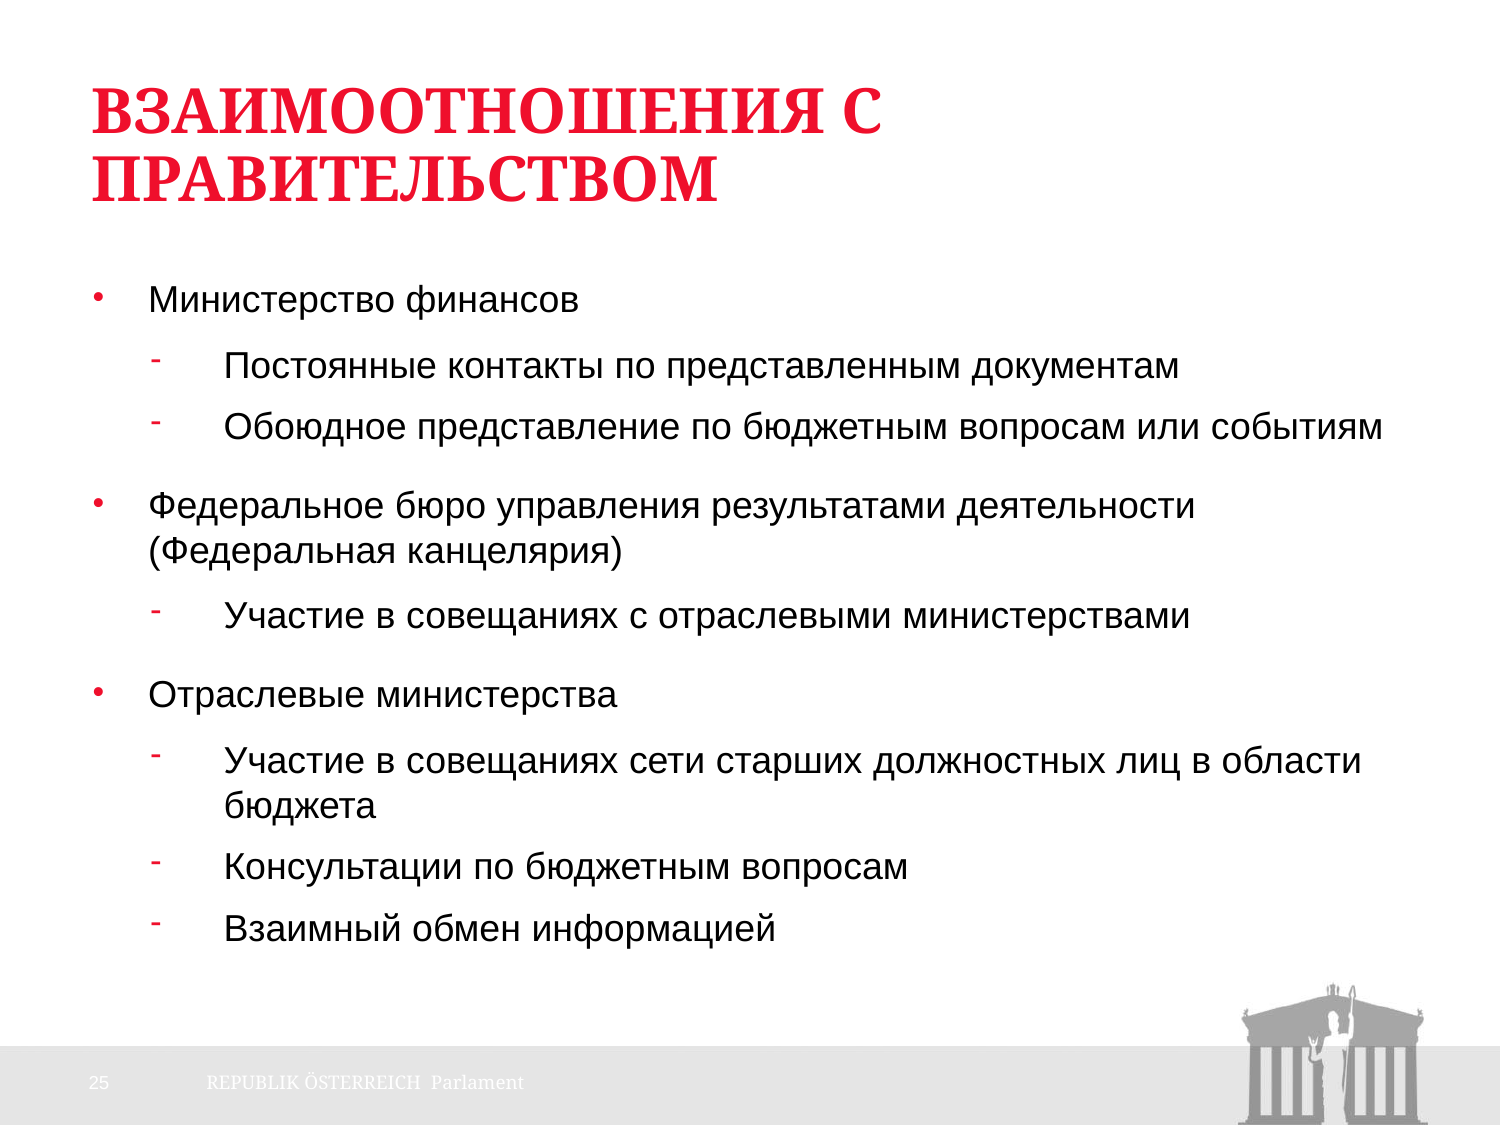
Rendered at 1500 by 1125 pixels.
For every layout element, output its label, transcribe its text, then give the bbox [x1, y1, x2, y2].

footer REPUBLIK ÖSTERREICH Parlament [206, 1070, 595, 1121]
title Взаимоотношения с Правительством [76, 66, 1447, 223]
picture [0, 0, 1500, 1125]
slide_number 25 [88, 1070, 151, 1125]
list Министерство финансов Постоянные контакты по представленным документам Обоюдное представление по бюджетным вопросам или событиям Федеральное бюро управления результатами деятельности (Федеральная канцелярия) Участие в совещаниях с отраслевыми министерствами Отраслевые министерства Участие в совещаниях сети старших должностных лиц в области бюджета Консультации по бюджетным вопросам Взаимный обмен информацией [76, 267, 1444, 965]
